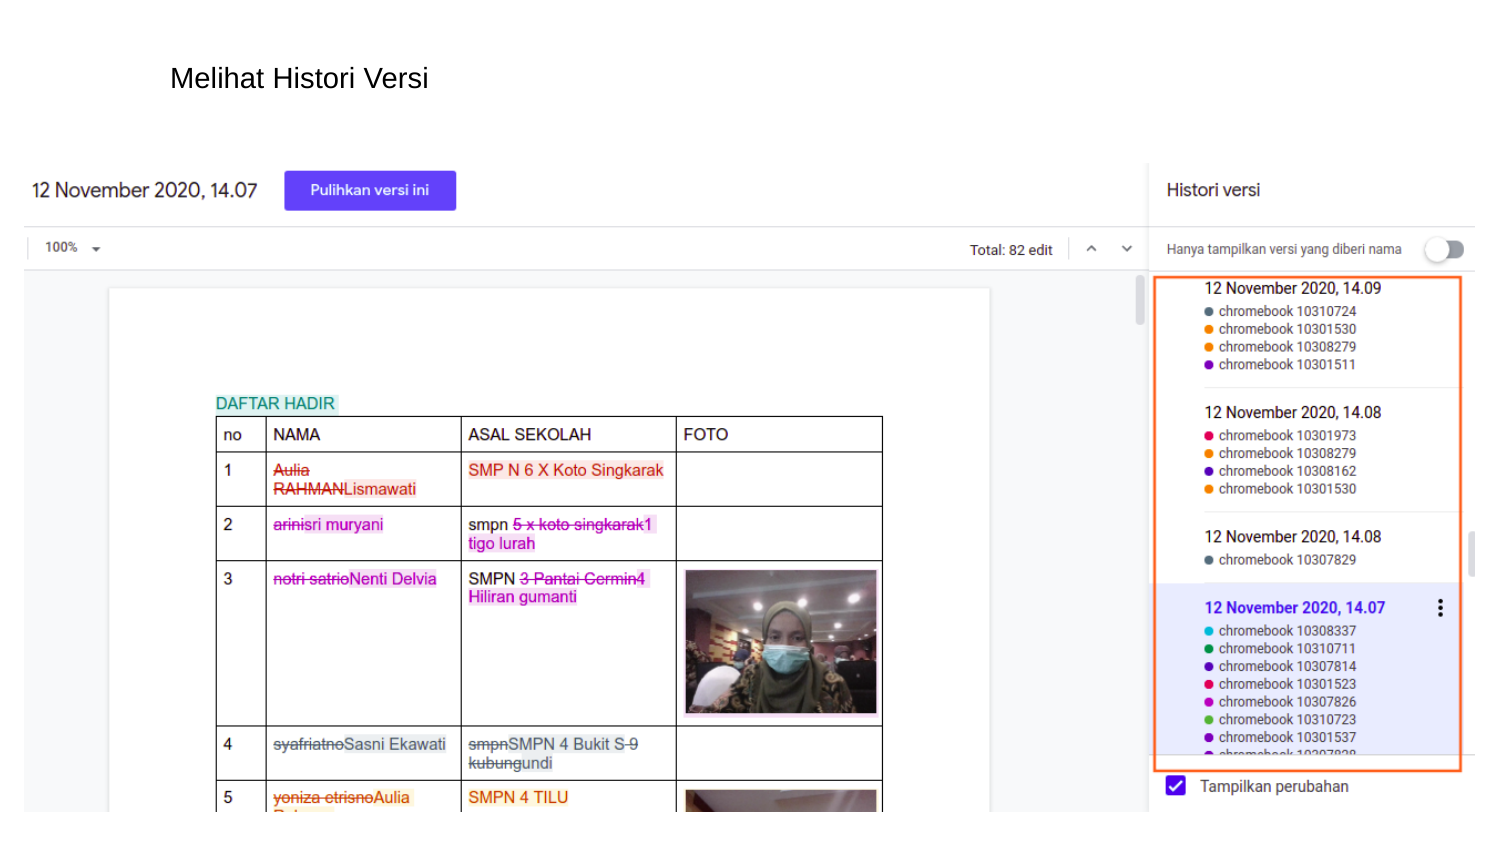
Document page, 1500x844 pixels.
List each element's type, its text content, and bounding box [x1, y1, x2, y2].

title Melihat Histori Versi [155, 44, 1426, 139]
picture [24, 163, 1476, 812]
